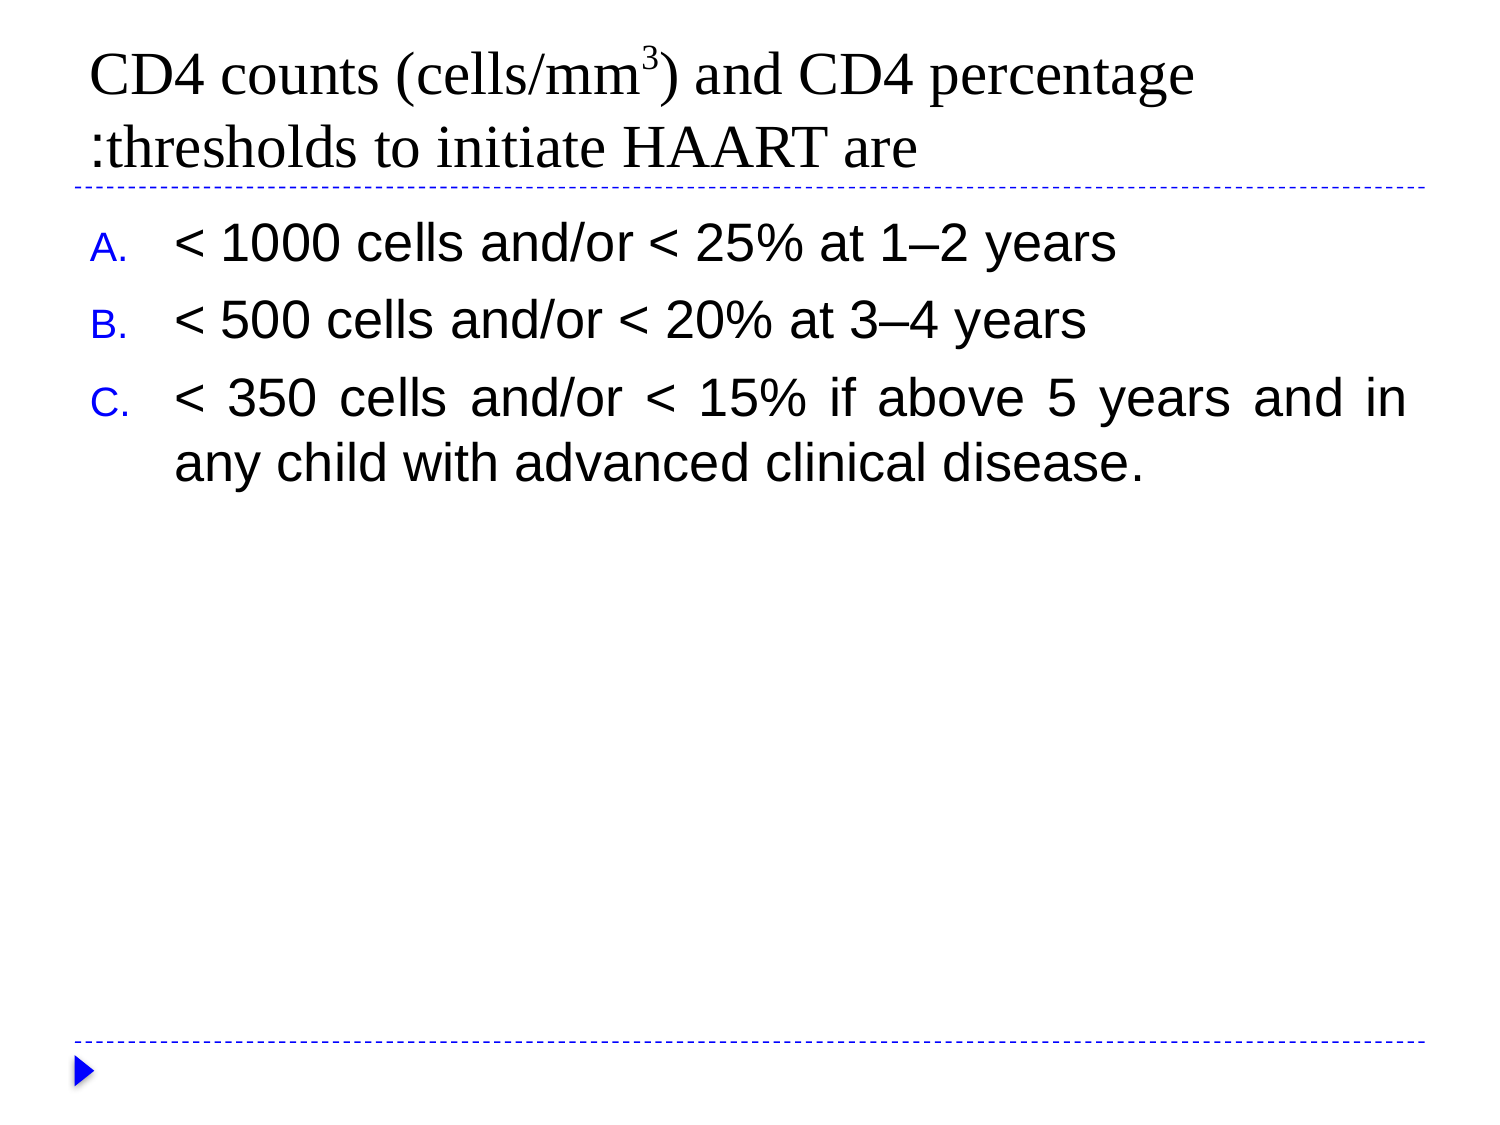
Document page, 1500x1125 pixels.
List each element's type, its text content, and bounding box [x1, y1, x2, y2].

list < 1000 cells and/or < 25% at 1–2 years < 500 cells and/or < 20% at 3–4 years < 350 cells and/or < 15% if above 5 years and in any child with advanced clinical disease. [75, 200, 1425, 1010]
title CD4 counts (cells/mm3) and CD4 percentage thresholds to initiate HAART are: [75, 24, 1425, 188]
